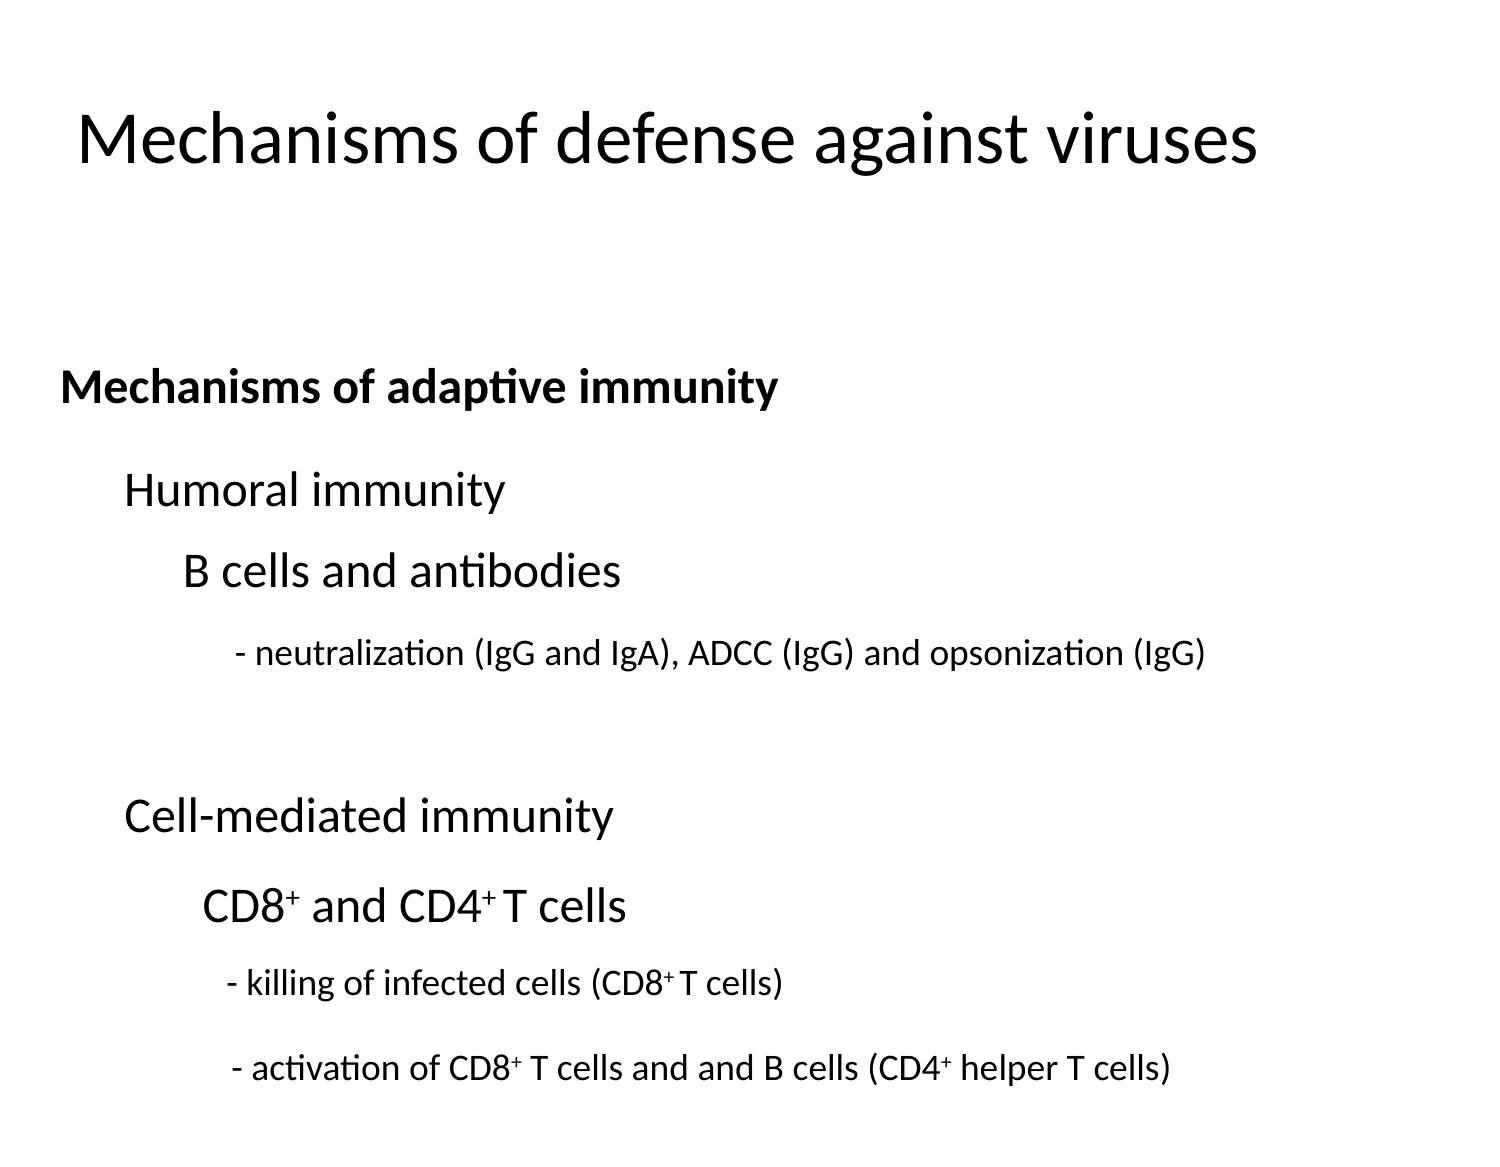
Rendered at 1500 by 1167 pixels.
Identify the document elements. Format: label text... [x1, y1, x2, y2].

text_box - neutralization (IgG and IgA), ADCC (IgG) and opsonization (IgG) [220, 620, 1230, 680]
text_box Cell-mediated immunity [109, 775, 641, 850]
text_box Humoral immunity [109, 448, 533, 524]
text_box Mechanisms of defense against viruses [61, 80, 1275, 186]
text_box Mechanisms of adaptive immunity [45, 346, 794, 421]
text_box - activation of CD8+ T cells and and B cells (CD4+ helper T cells) [216, 1035, 1187, 1096]
text_box B cells and antibodies [168, 530, 648, 605]
text_box CD8+ and CD4+ T cells [188, 865, 643, 940]
text_box - killing of infected cells (CD8+ T cells) [211, 951, 799, 1011]
